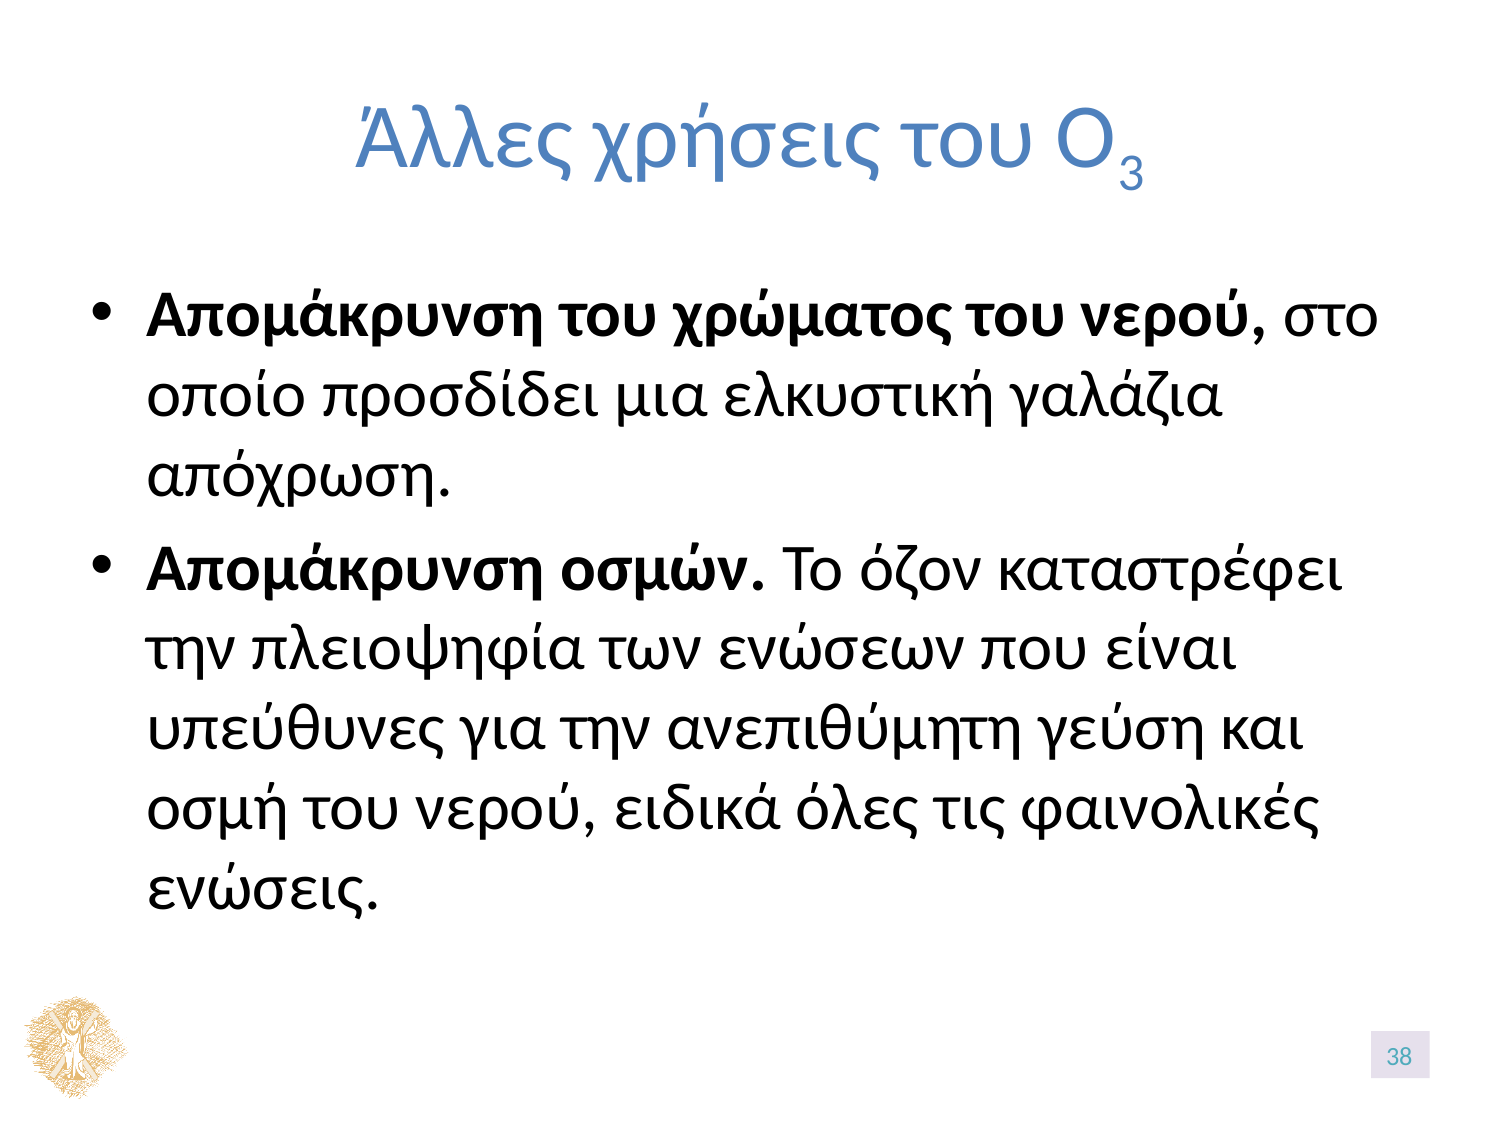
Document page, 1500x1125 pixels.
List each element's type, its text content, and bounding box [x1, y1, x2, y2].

picture [17, 986, 137, 1103]
list Απομάκρυνση του χρώματος του νερού, στο οποίο προσδίδει μια ελκυστική γαλάζια απόχρωση. Απομάκρυνση οσμών. Το όζον καταστρέφει την πλειοψηφία των ενώσεων που είναι υπεύθυνες για την ανεπιθύμητη γεύση και οσμή του νερού, ειδικά όλες τις φαινολικές ενώσεις. [75, 262, 1425, 1005]
text_box 38 [1371, 1031, 1430, 1079]
title Άλλες χρήσεις του Ο3 [75, 45, 1425, 233]
